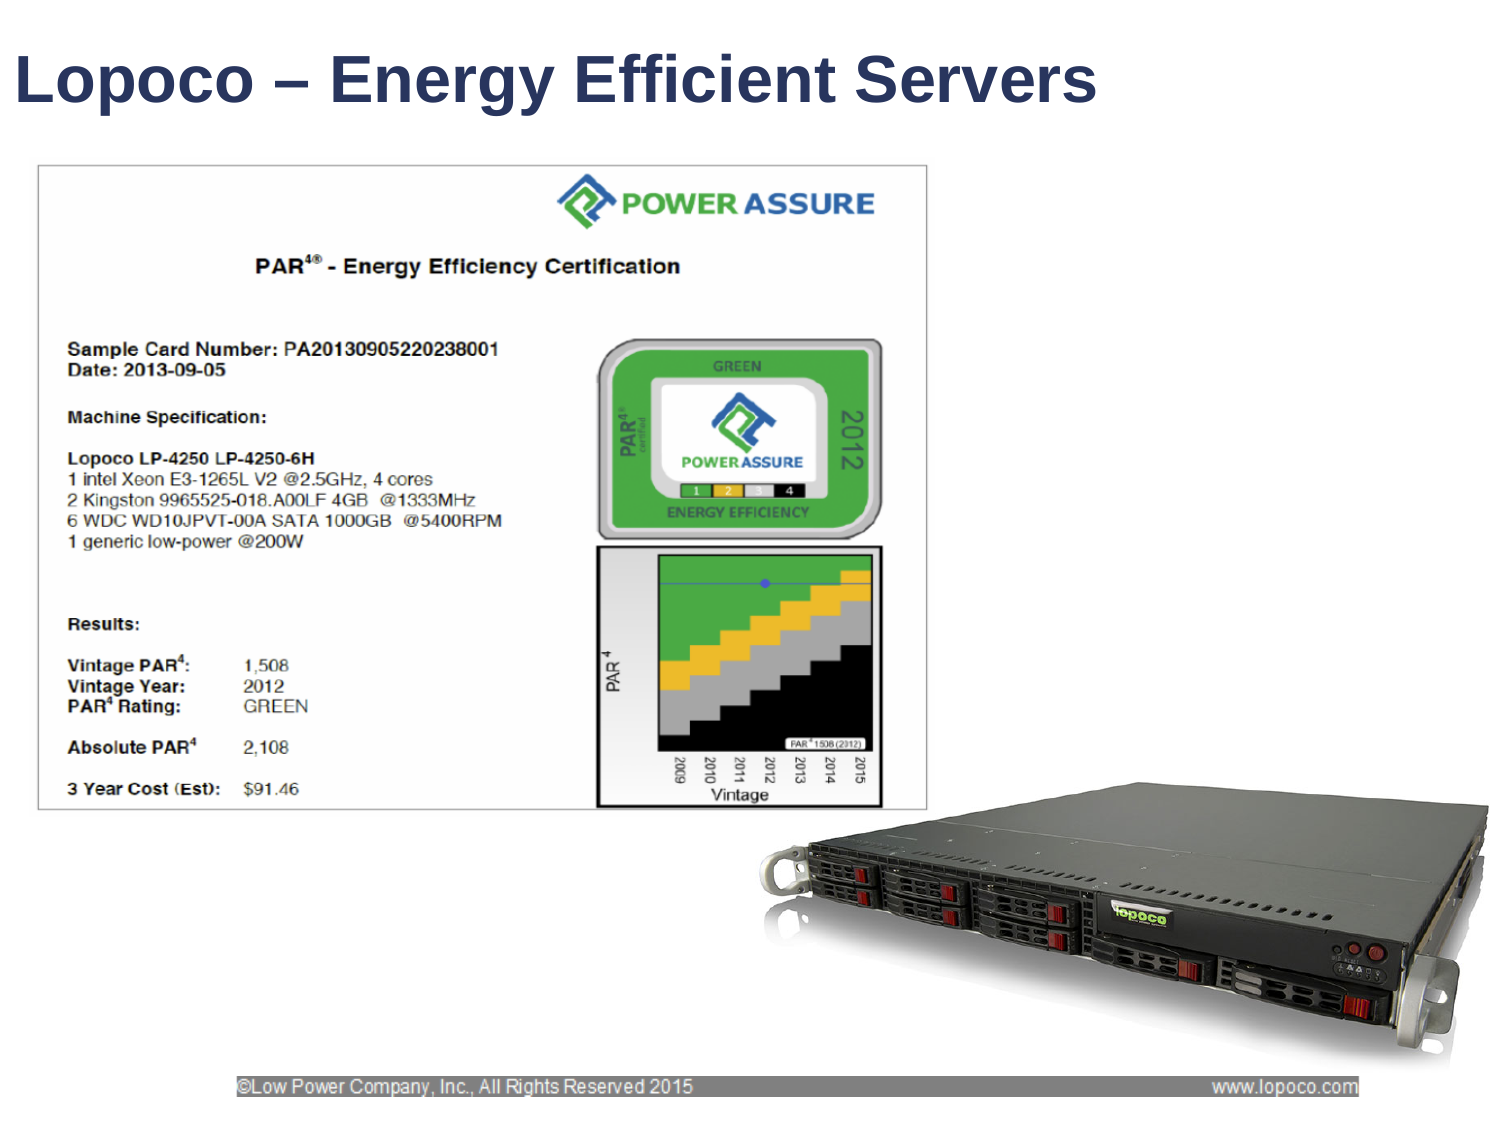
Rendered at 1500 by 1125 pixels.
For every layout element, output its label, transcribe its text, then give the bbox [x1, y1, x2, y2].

picture [29, 157, 1497, 1073]
text_box 1 [1149, 1076, 1500, 1125]
text_box Lopoco – Energy Efficient Servers [0, 12, 1441, 138]
picture [233, 1076, 1367, 1098]
